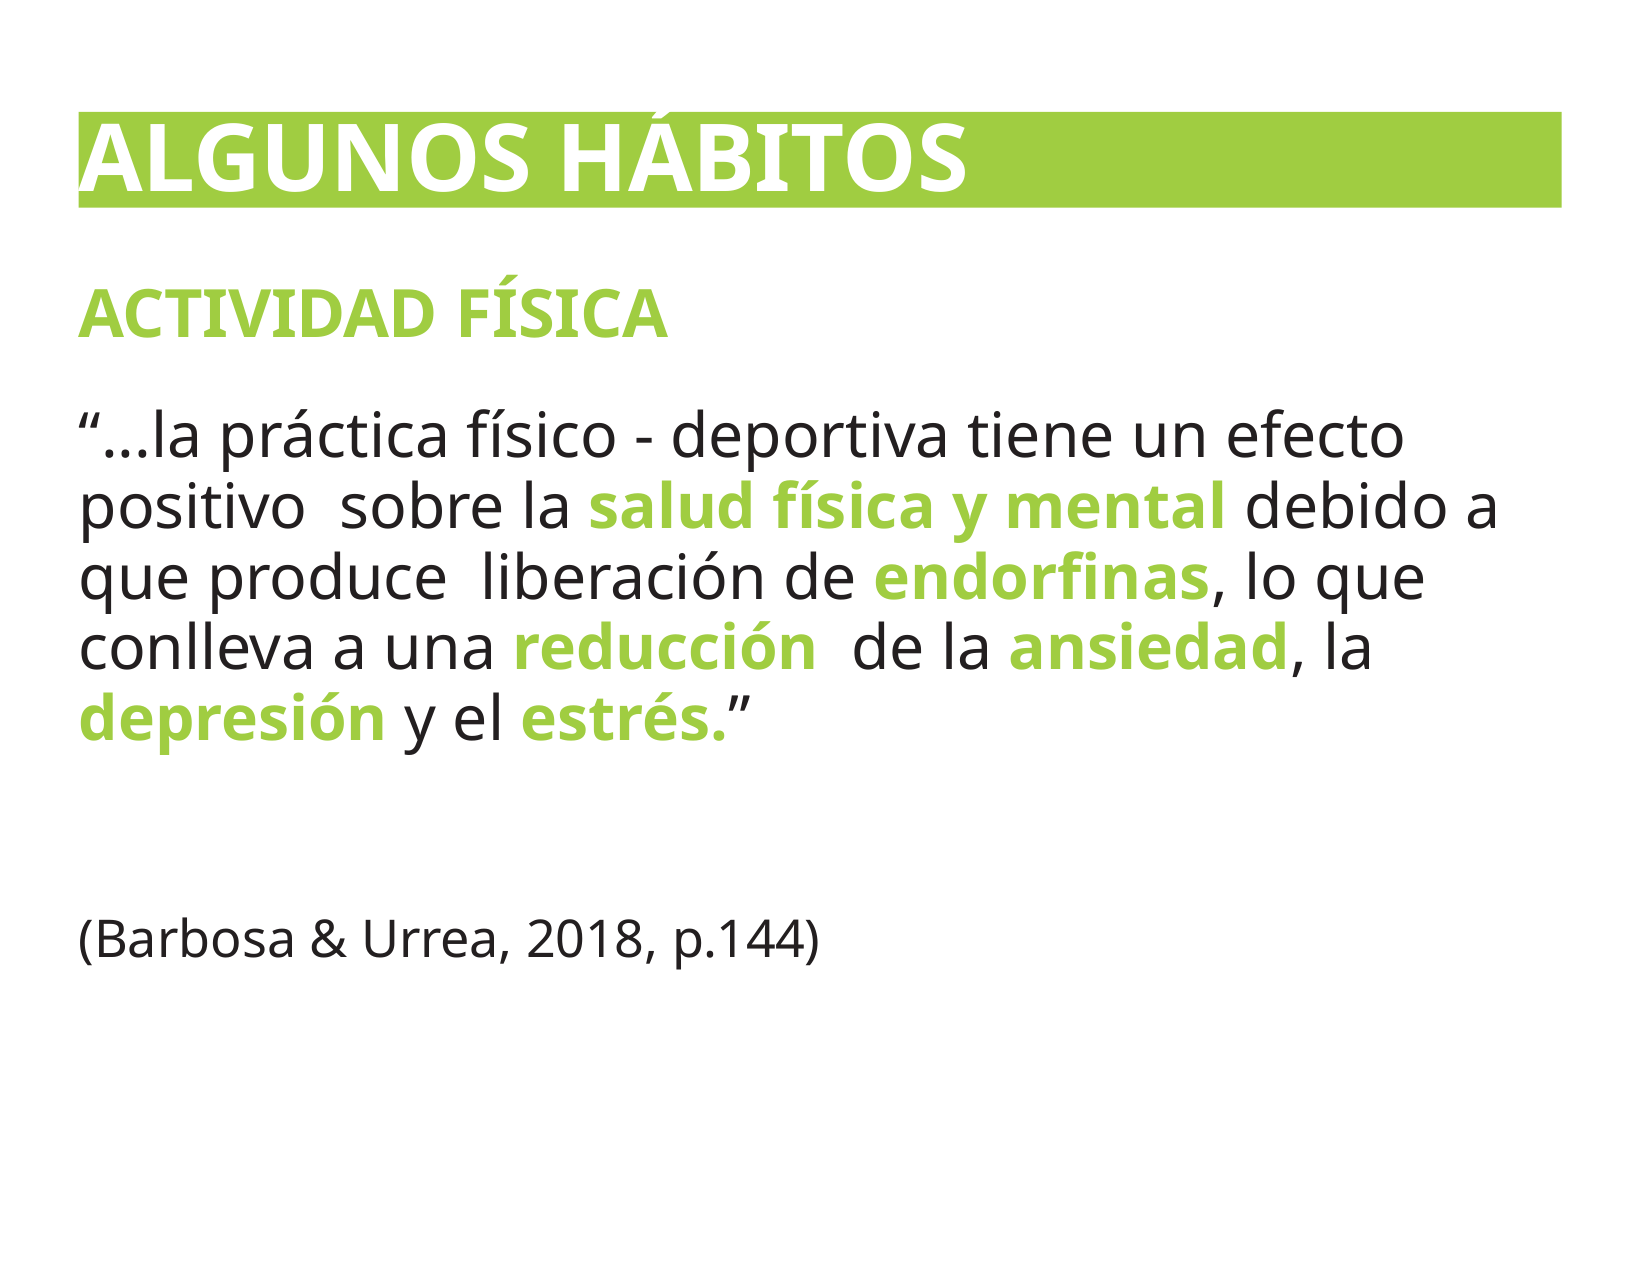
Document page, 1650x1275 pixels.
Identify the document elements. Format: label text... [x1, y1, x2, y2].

text_box [1555, 111, 1562, 208]
title ALGUNOS HÁBITOS PROTECTORES [76, 95, 1555, 224]
text_box ACTIVIDAD FÍSICA “...la práctica físico - deportiva tiene un efecto positivo sobre la salud física y mental debido a que produce liberación de endorfinas, lo que conlleva a una reducción de la ansiedad, la depresión y el estrés.” (Barbosa & Urrea, 2018, p.144) [76, 224, 1566, 969]
